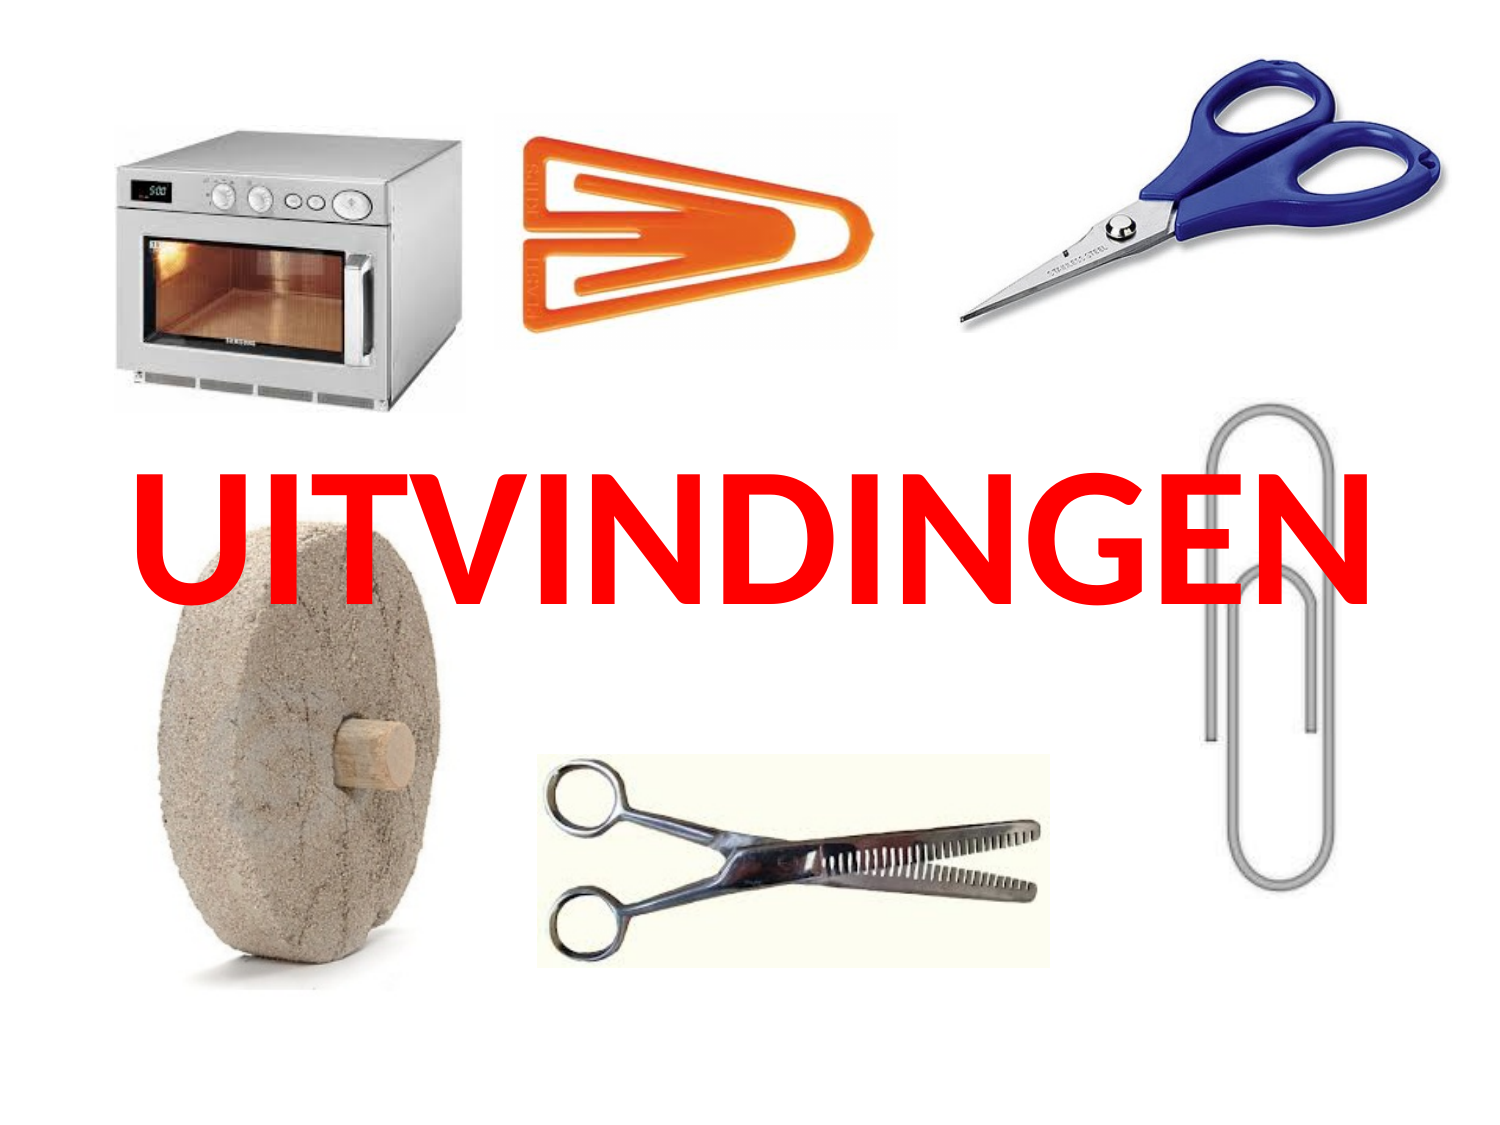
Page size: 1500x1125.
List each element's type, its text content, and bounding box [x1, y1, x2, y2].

text_box UITVINDINGEN [1343, 397, 1423, 652]
picture [114, 125, 467, 417]
text_box UITVINDINGEN [111, 397, 1197, 652]
picture [123, 496, 467, 1013]
picture [495, 29, 897, 434]
picture [1199, 396, 1342, 900]
picture [537, 754, 1051, 968]
picture [950, 54, 1452, 333]
